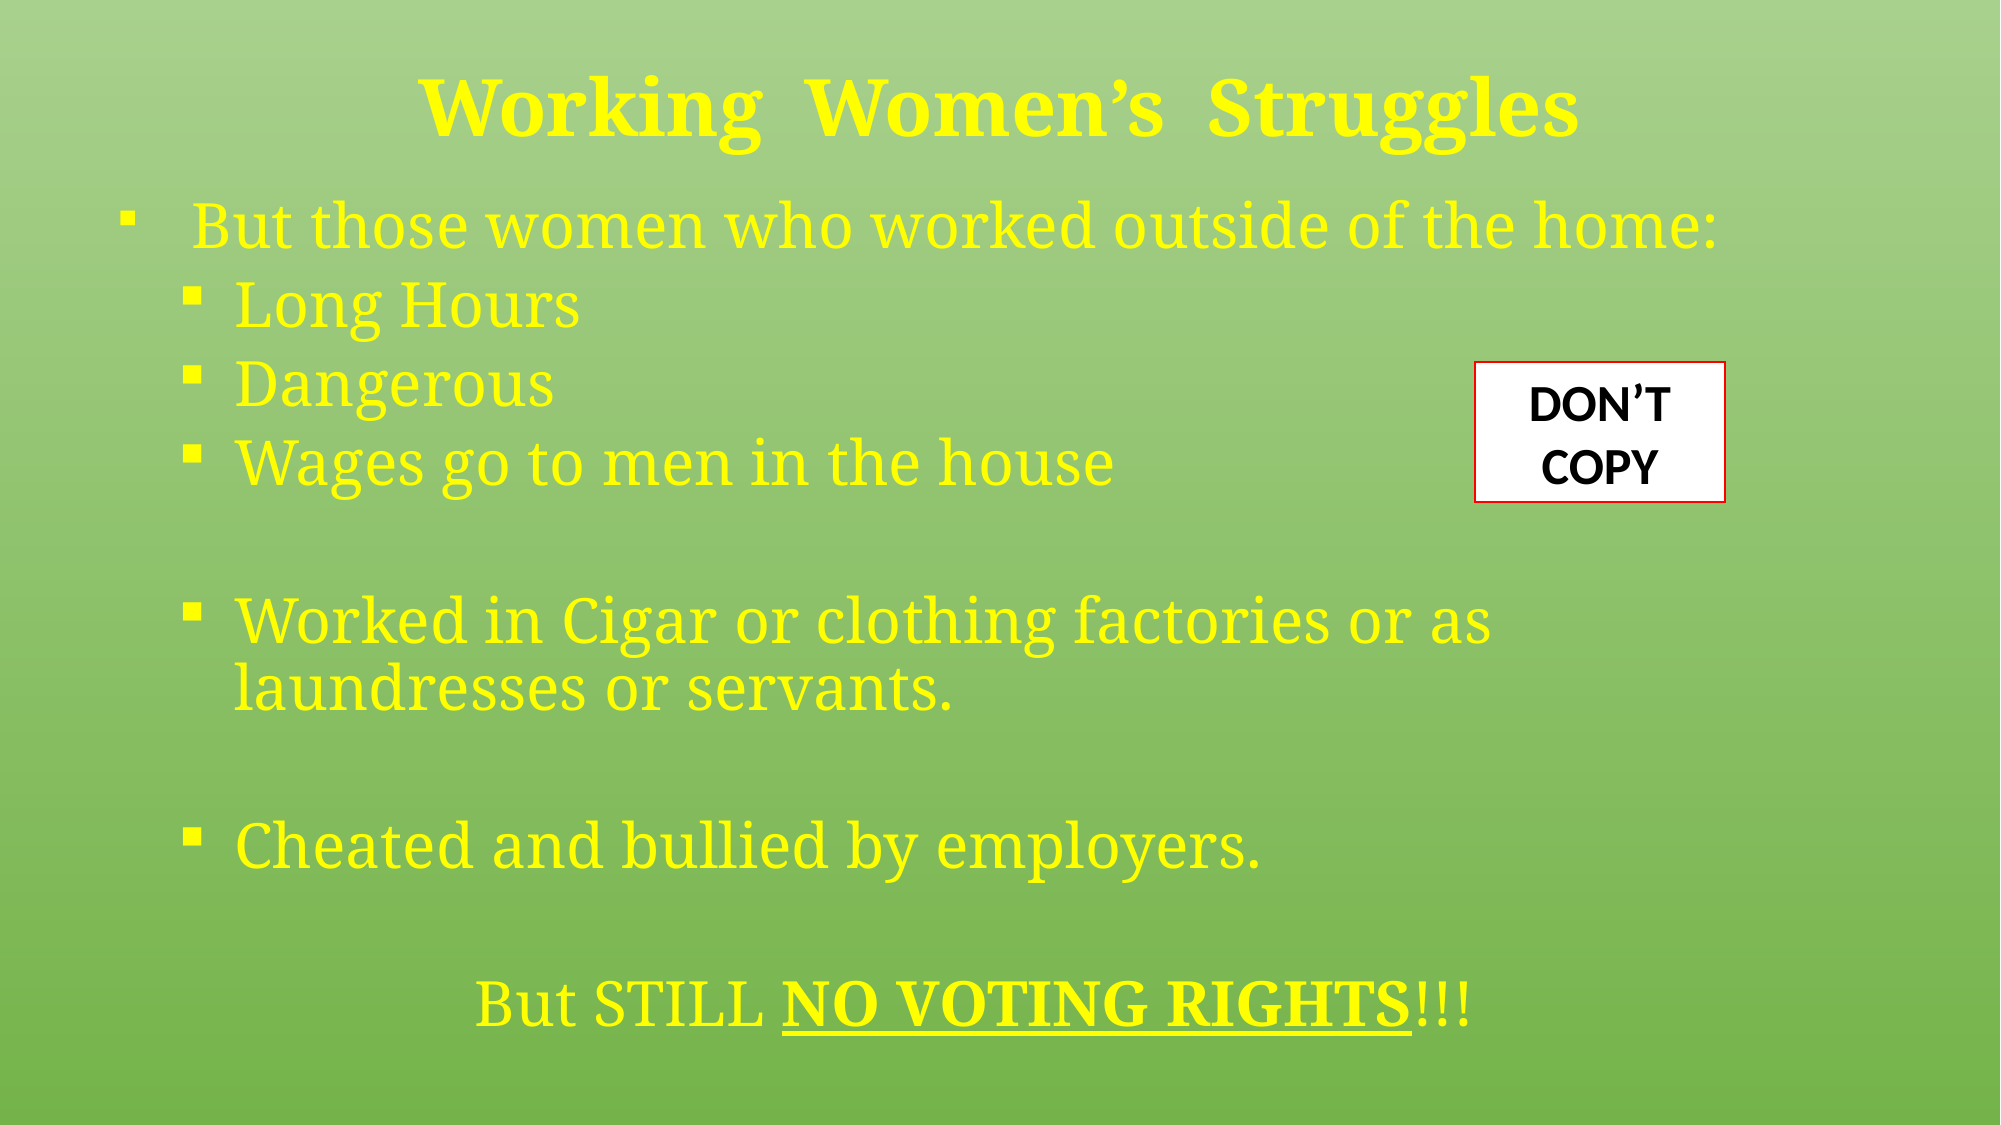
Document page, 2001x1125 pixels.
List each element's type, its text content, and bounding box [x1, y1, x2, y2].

text_box DON’T COPY [1474, 361, 1726, 503]
text_box But those women who worked outside of the home: Long Hours Dangerous Wages go to men in the house Worked in Cigar or clothing factories or as laundresses or servants. Cheated and bullied by employers. But STILL NO VOTING RIGHTS!!! [80, 187, 1787, 906]
text_box Working Women’s Struggles [324, 49, 1675, 187]
